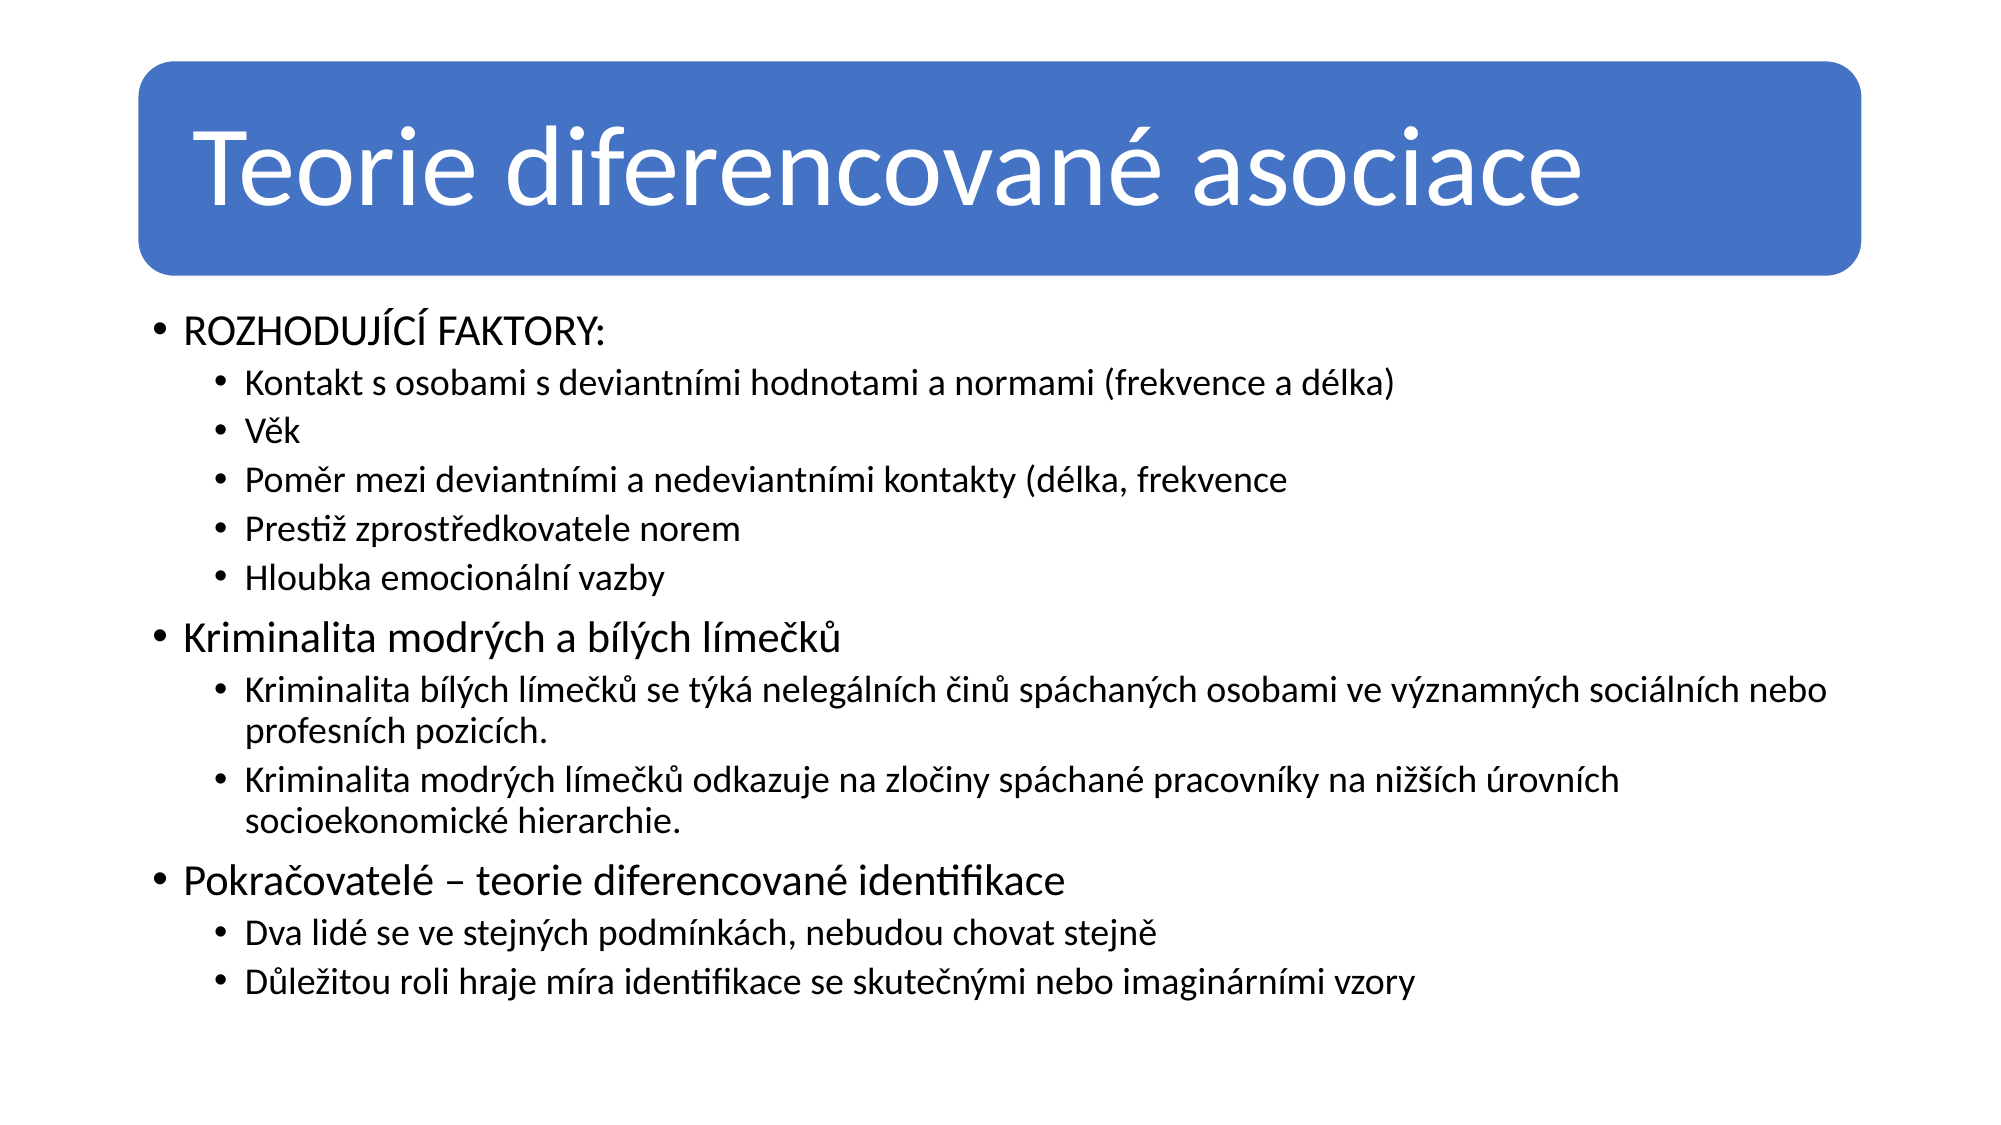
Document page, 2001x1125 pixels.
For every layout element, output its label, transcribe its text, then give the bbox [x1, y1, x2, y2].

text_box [137, 59, 1863, 278]
list ROZHODUJÍCÍ FAKTORY: Kontakt s osobami s deviantními hodnotami a normami (frekvence a délka) Věk Poměr mezi deviantními a nedeviantními kontakty (délka, frekvence Prestiž zprostředkovatele norem Hloubka emocionální vazby Kriminalita modrých a bílých límečků Kriminalita bílých límečků se týká nelegálních činů spáchaných osobami ve významných sociálních nebo profesních pozicích. Kriminalita modrých límečků odkazuje na zločiny spáchané pracovníky na nižších úrovních socioekonomické hierarchie. Pokračovatelé – teorie diferencované identifikace Dva lidé se ve stejných podmínkách, nebudou chovat stejně Důležitou roli hraje míra identifikace se skutečnými nebo imaginárními vzory [137, 299, 1863, 1014]
